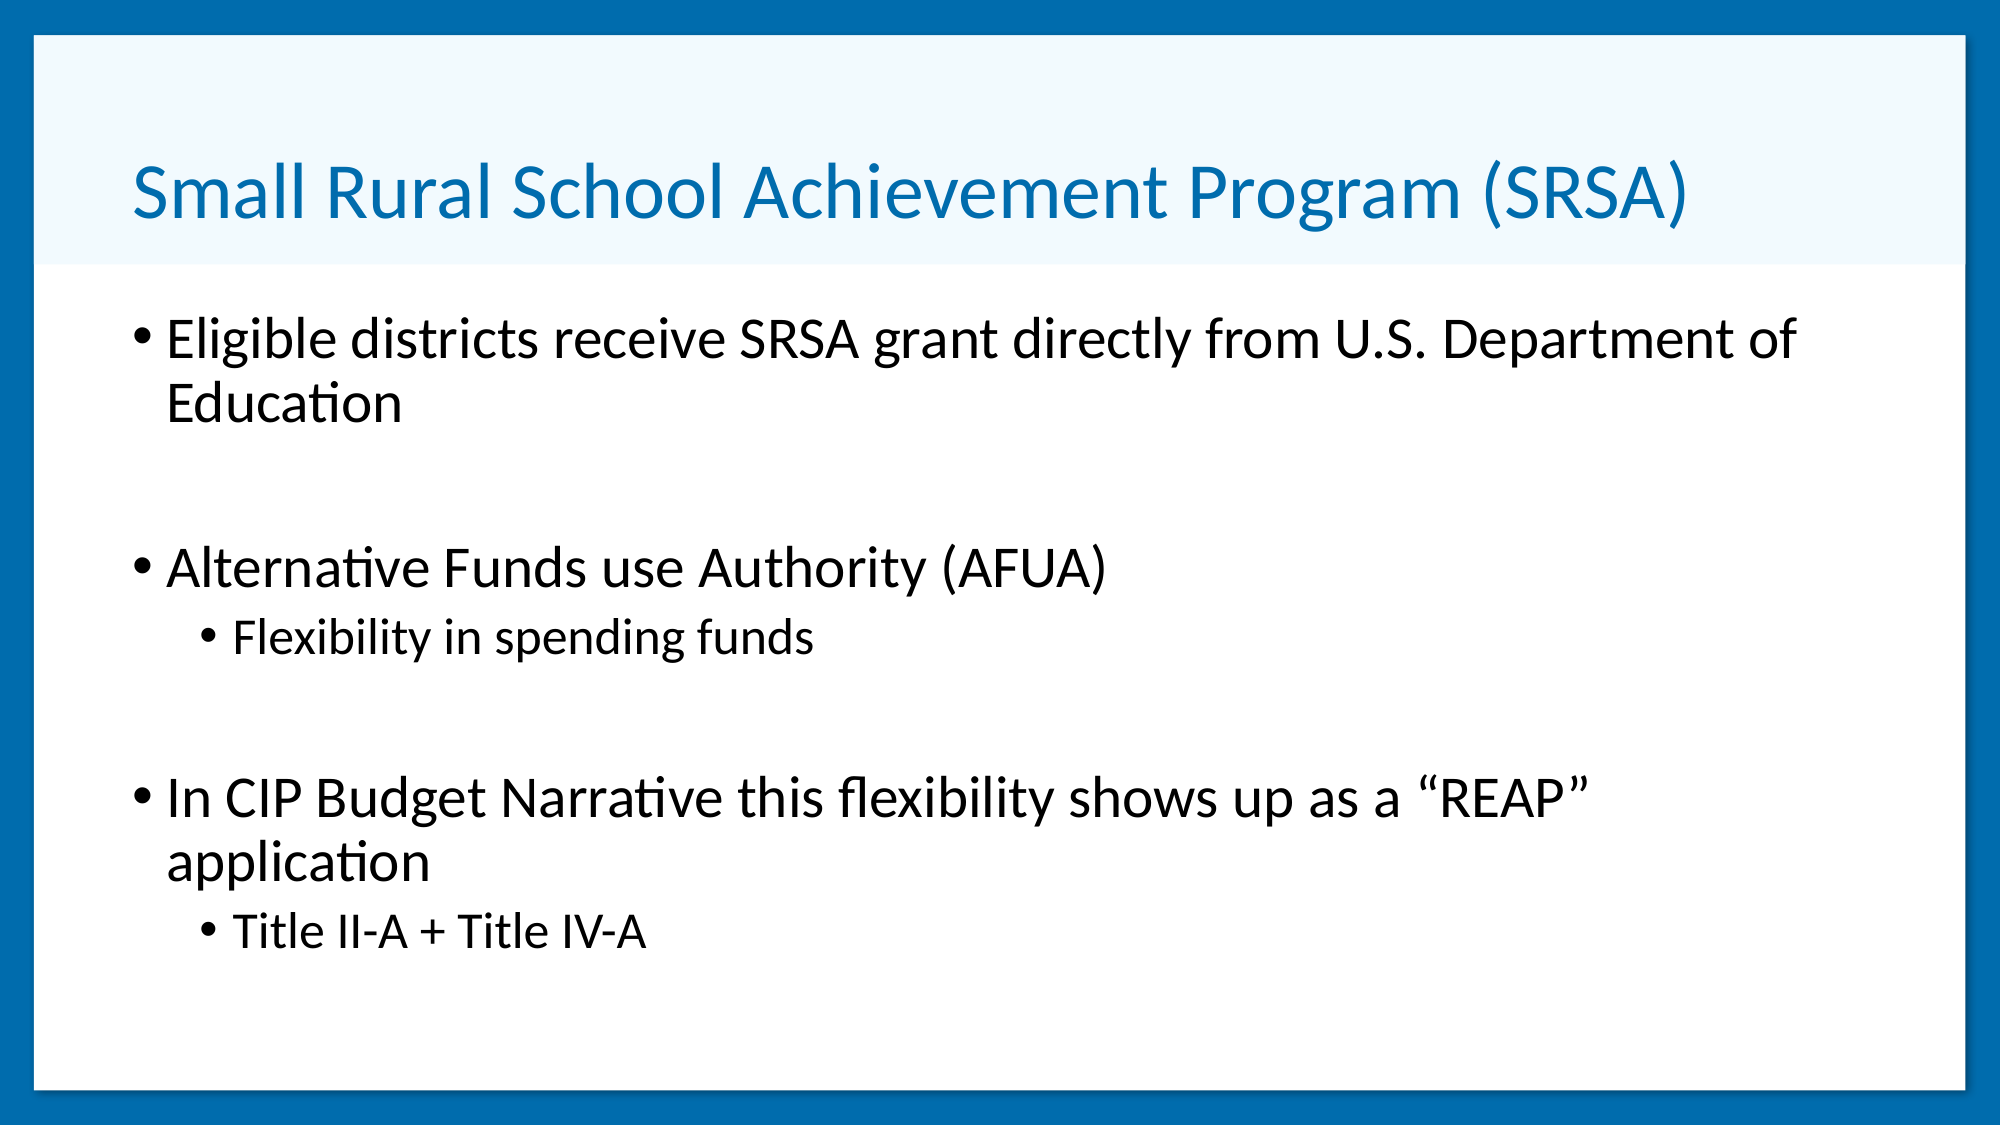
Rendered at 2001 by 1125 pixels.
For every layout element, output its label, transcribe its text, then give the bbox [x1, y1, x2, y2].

list Eligible districts receive SRSA grant directly from U.S. Department of Education Alternative Funds use Authority (AFUA) Flexibility in spending funds In CIP Budget Narrative this flexibility shows up as a “REAP” application Title II-A + Title IV-A [117, 299, 1887, 974]
title Small Rural School Achievement Program (SRSA) [117, 75, 1887, 244]
